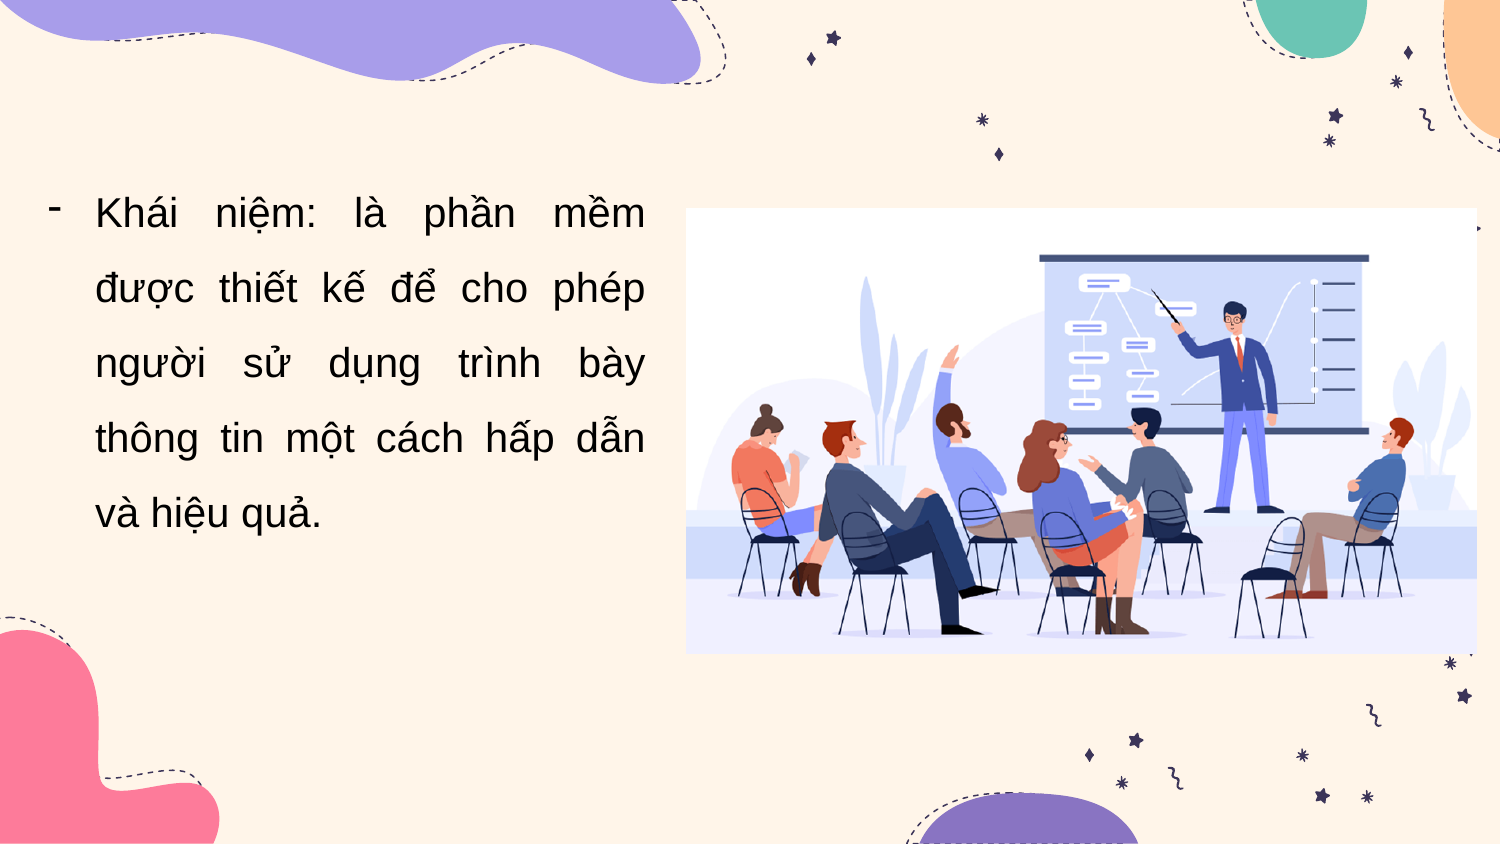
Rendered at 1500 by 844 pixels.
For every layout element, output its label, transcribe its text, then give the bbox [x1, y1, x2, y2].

picture [686, 208, 1478, 654]
text_box Khái niệm: là phần mềm được thiết kế để cho phép người sử dụng trình bày thông tin một cách hấp dẫn và hiệu quả. [33, 153, 661, 544]
